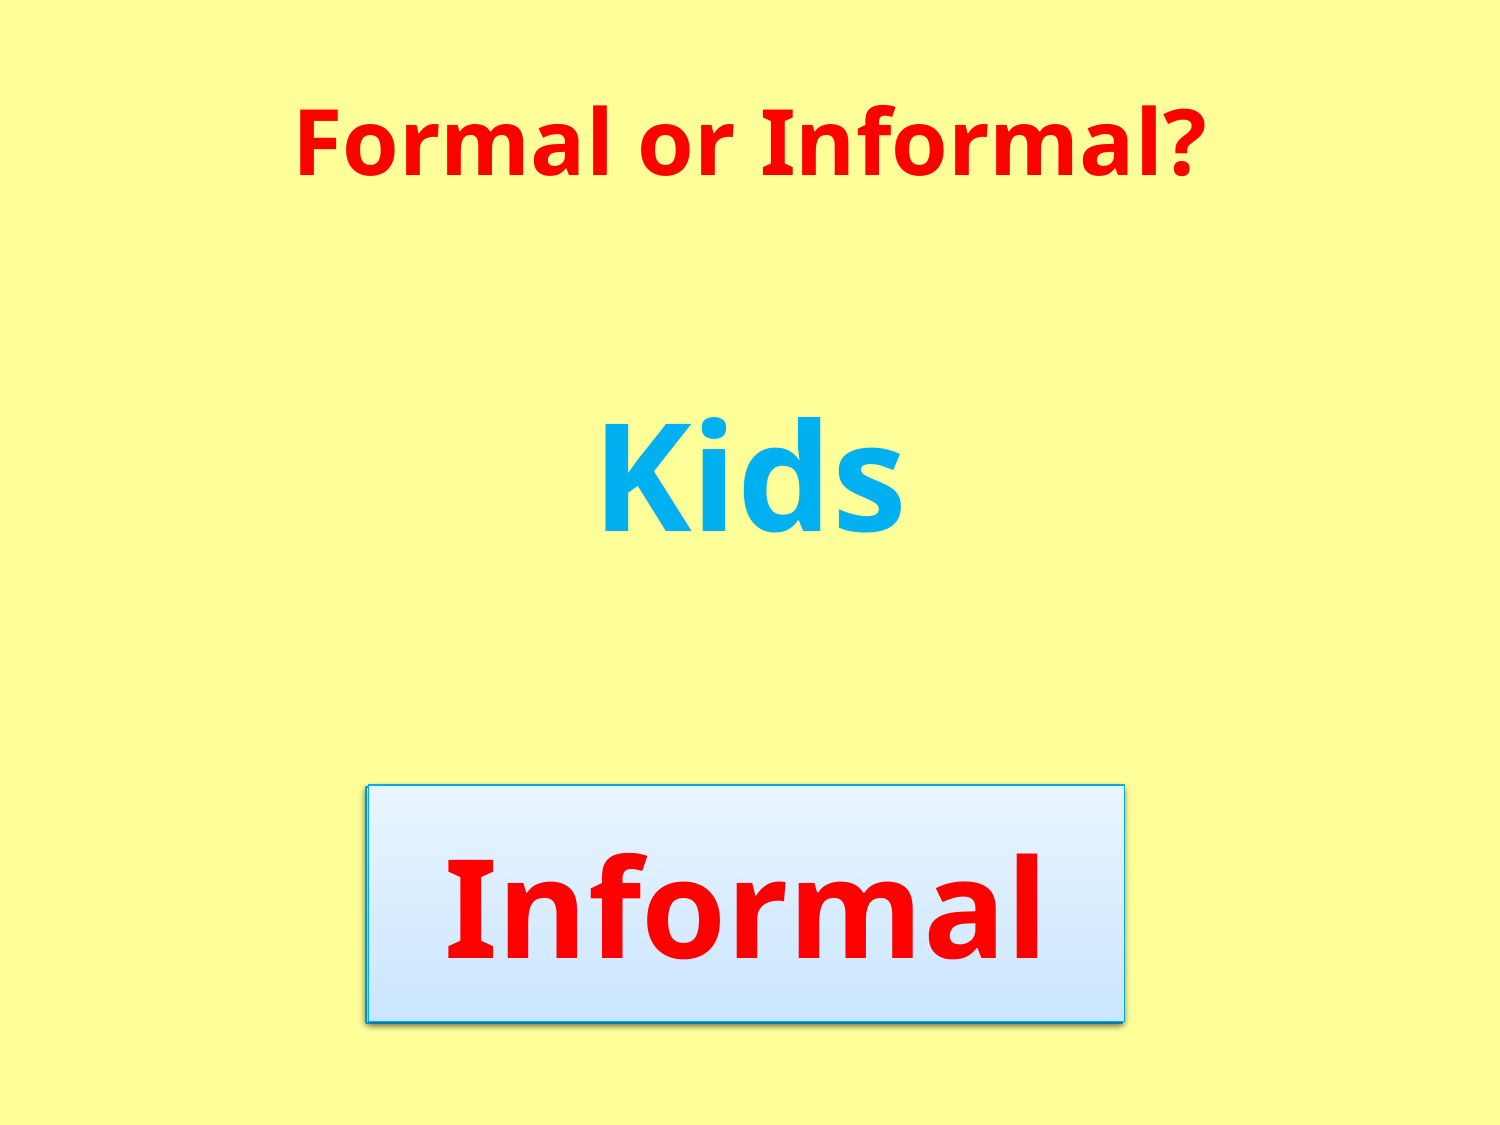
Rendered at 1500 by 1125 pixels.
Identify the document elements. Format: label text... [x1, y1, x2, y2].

text_box Informal [368, 784, 1125, 1022]
title Formal or Informal? [75, 45, 1425, 233]
text_box Kids [100, 373, 1400, 569]
